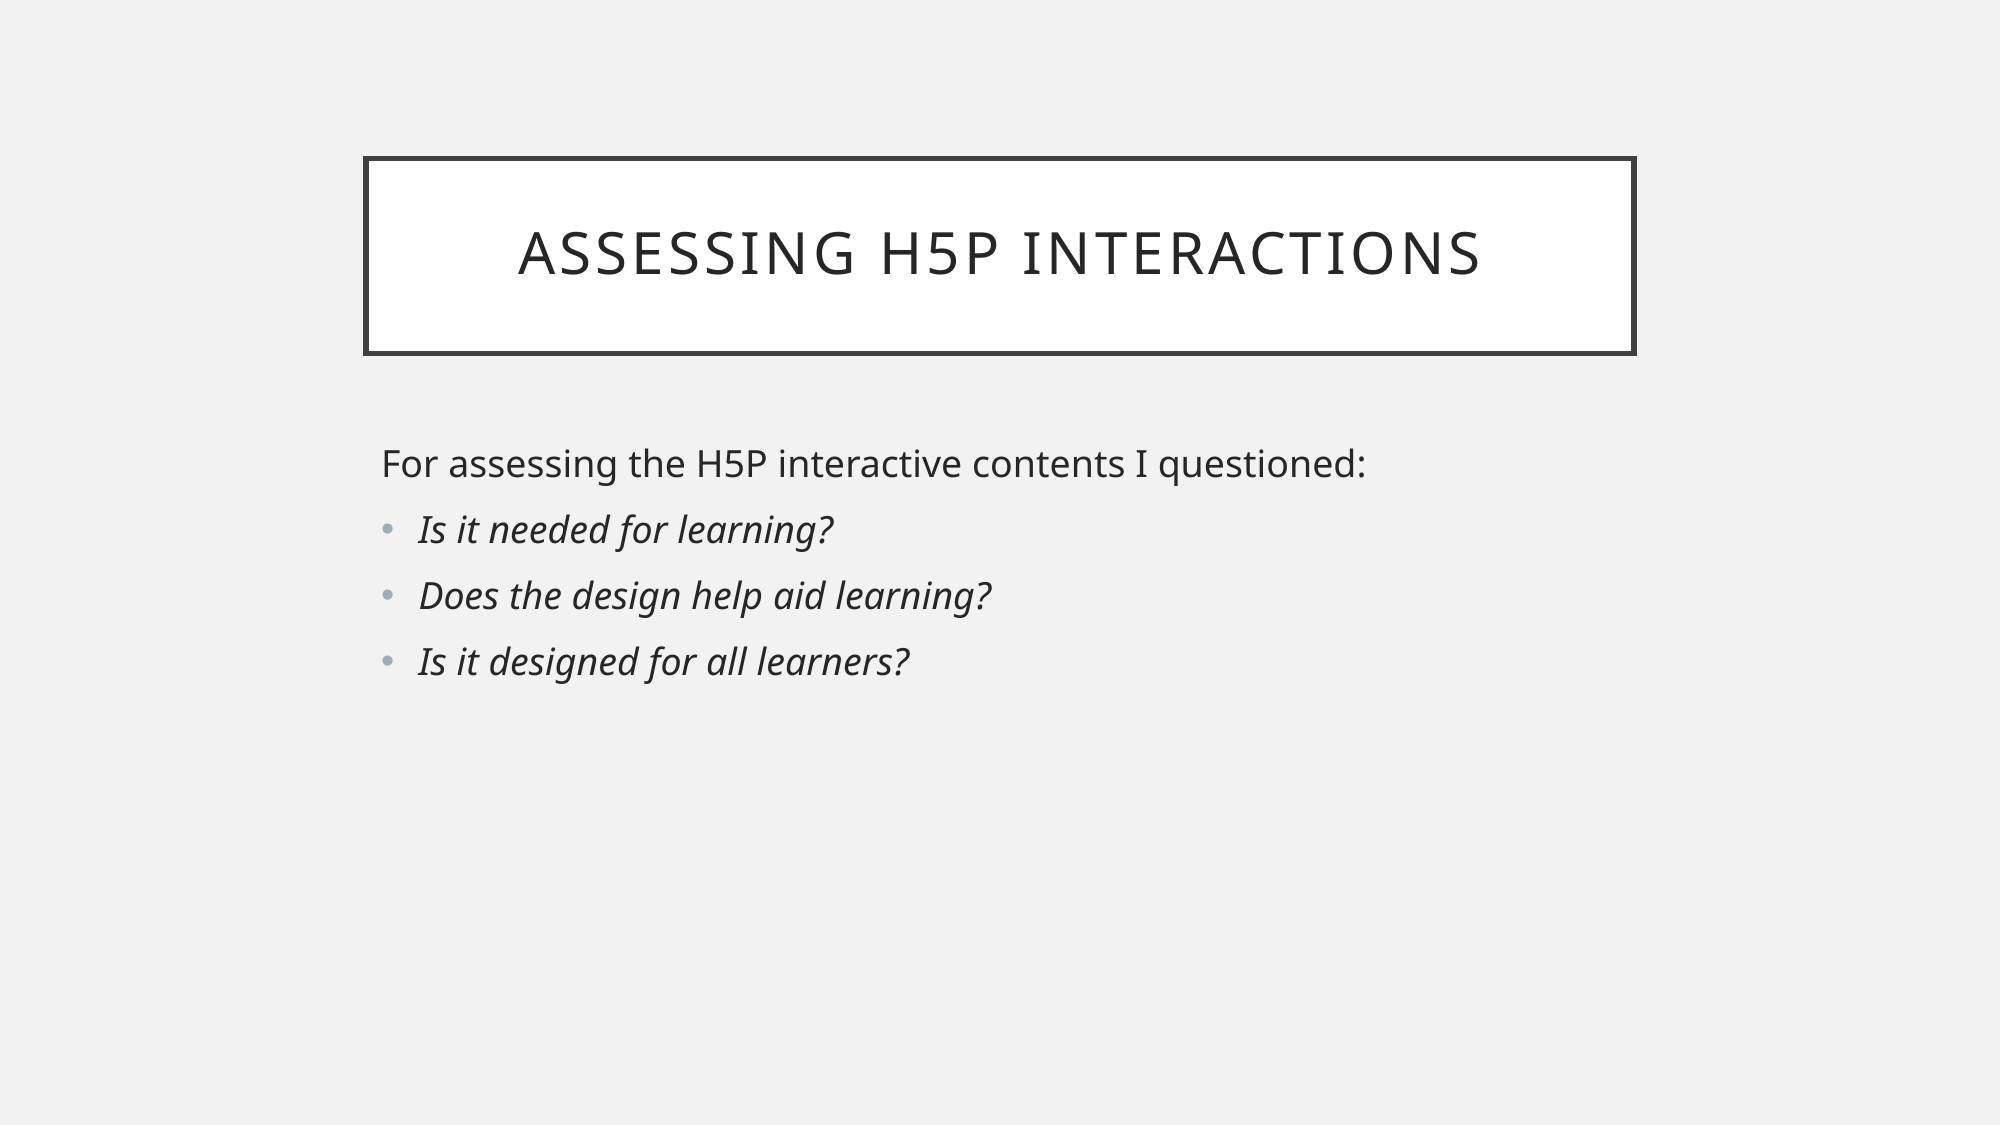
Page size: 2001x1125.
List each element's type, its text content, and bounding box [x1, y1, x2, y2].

title Assessing H5P Interactions [363, 156, 1637, 356]
list For assessing the H5P interactive contents I questioned: Is it needed for learning? Does the design help aid learning? Is it designed for all learners? [366, 432, 1634, 942]
